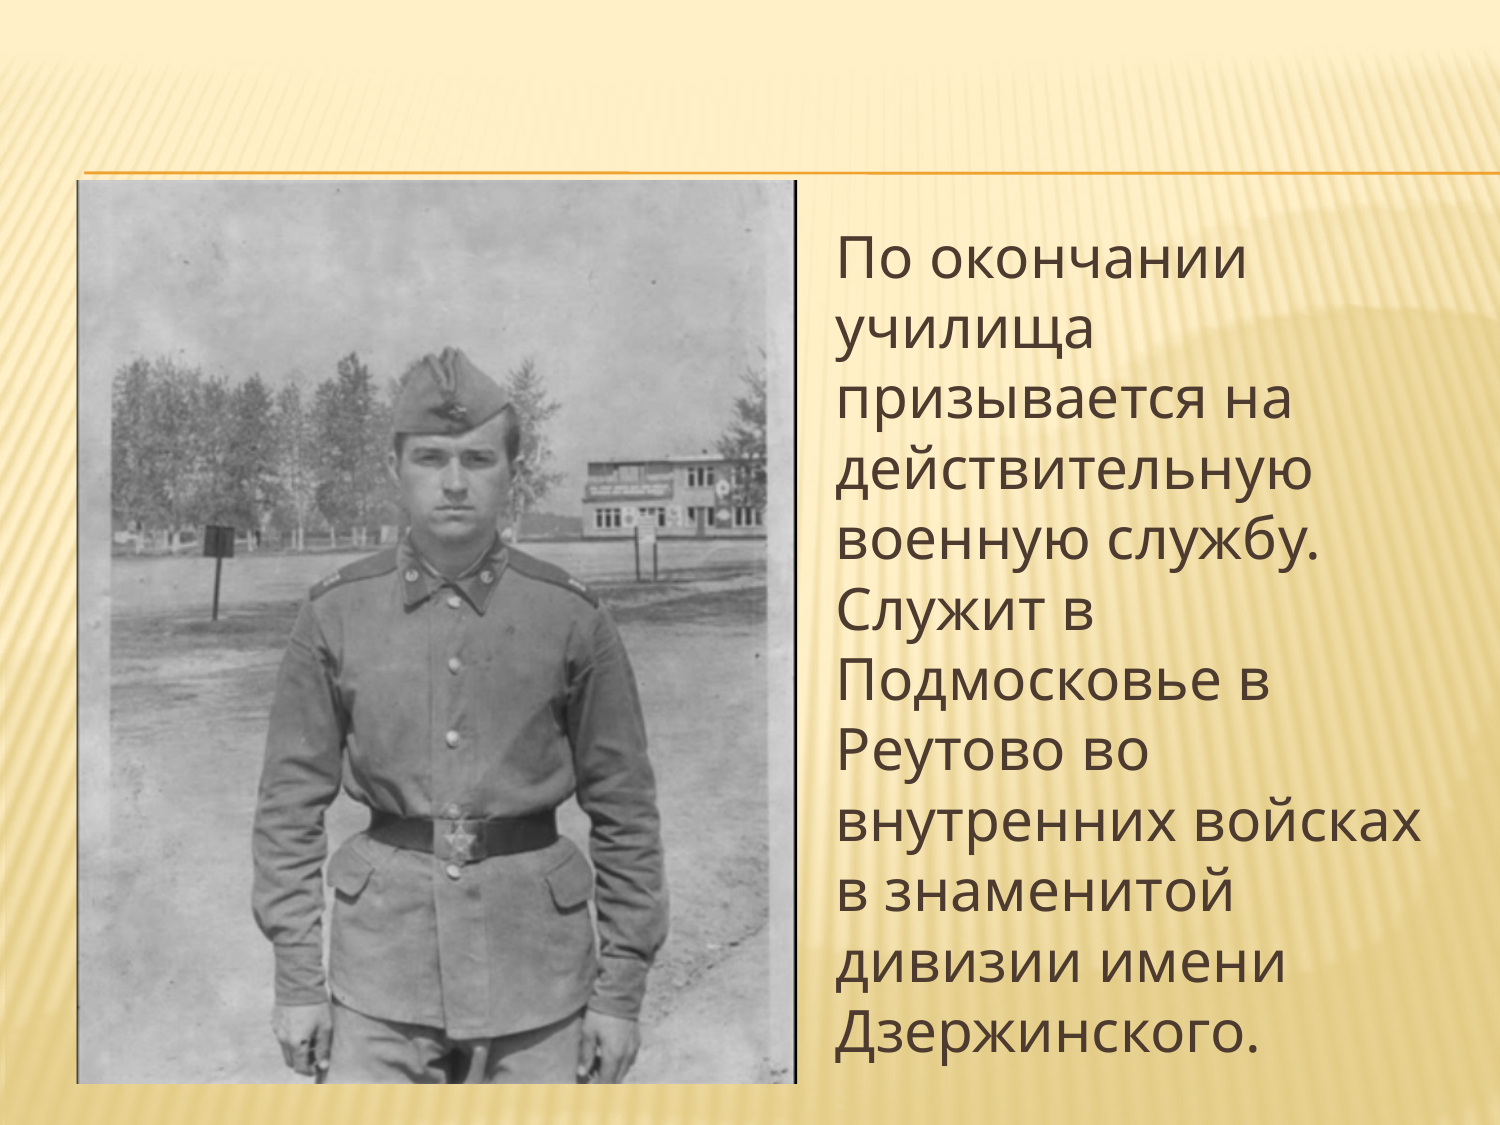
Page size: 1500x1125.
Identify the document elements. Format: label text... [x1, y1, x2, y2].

picture [76, 179, 798, 1085]
list По окончании училища призывается на действительную военную службу. Служит в Подмосковье в Реутово во внутренних войсках в знаменитой дивизии имени Дзержинского. [820, 212, 1447, 1084]
